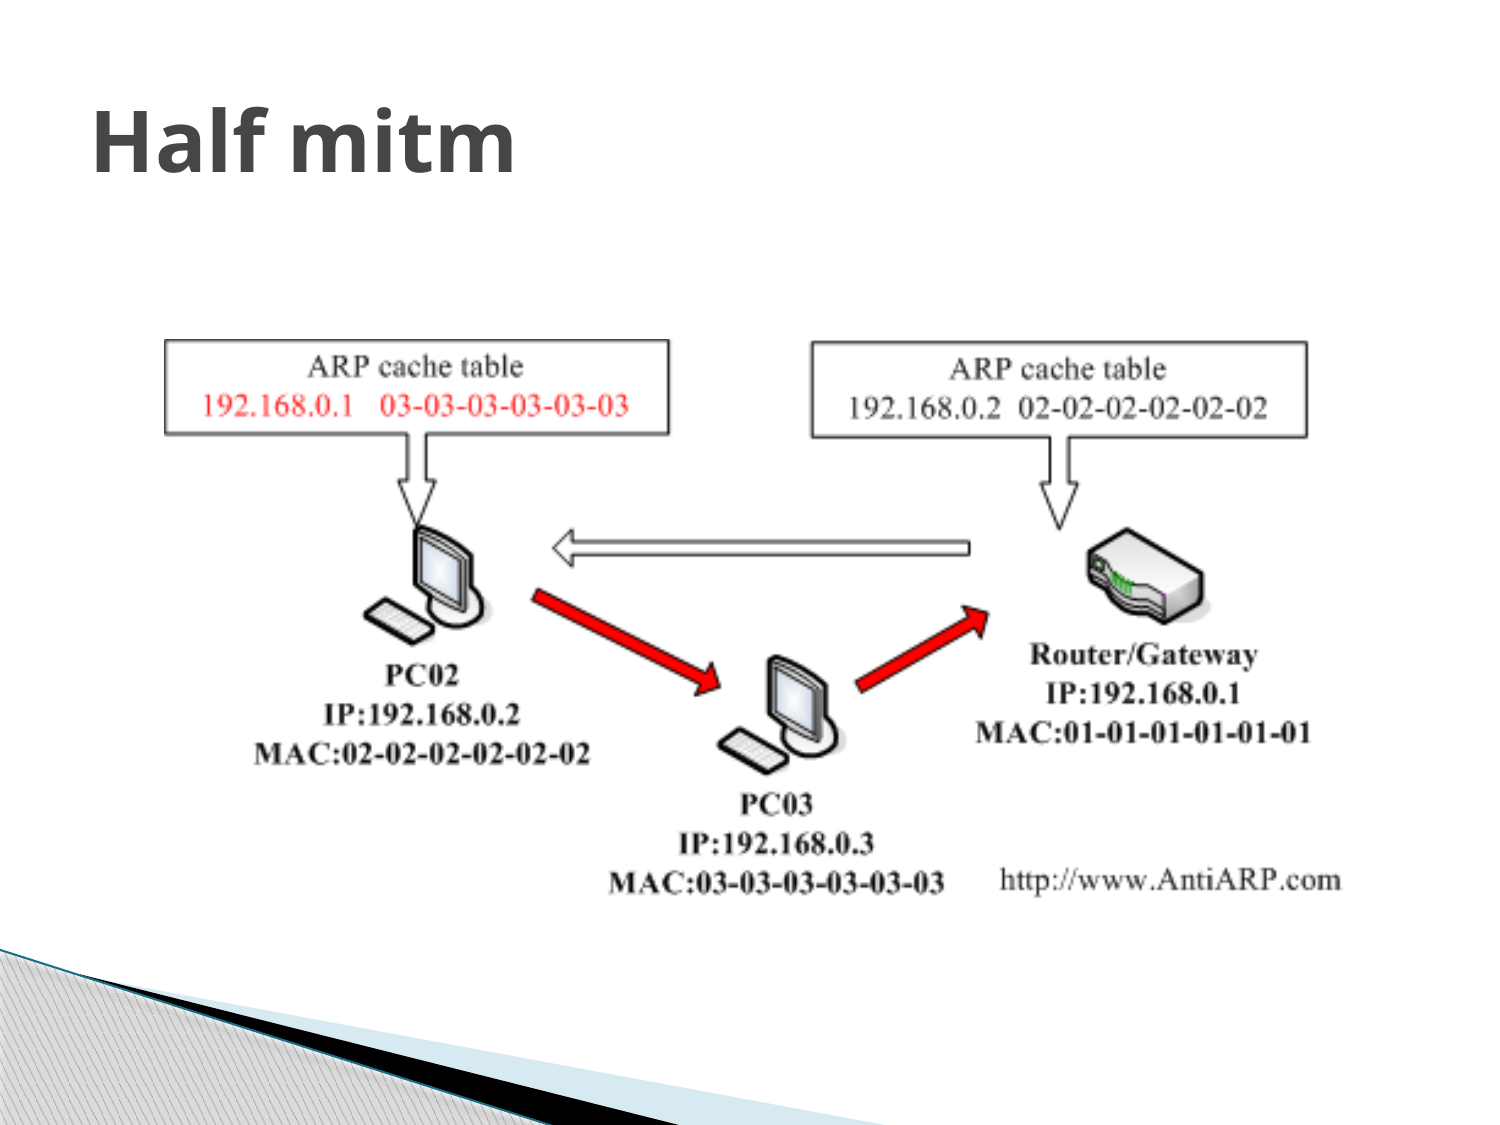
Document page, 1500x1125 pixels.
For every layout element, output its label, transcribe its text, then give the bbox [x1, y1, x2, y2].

picture [163, 339, 1344, 903]
title Half mitm [75, 45, 1425, 233]
